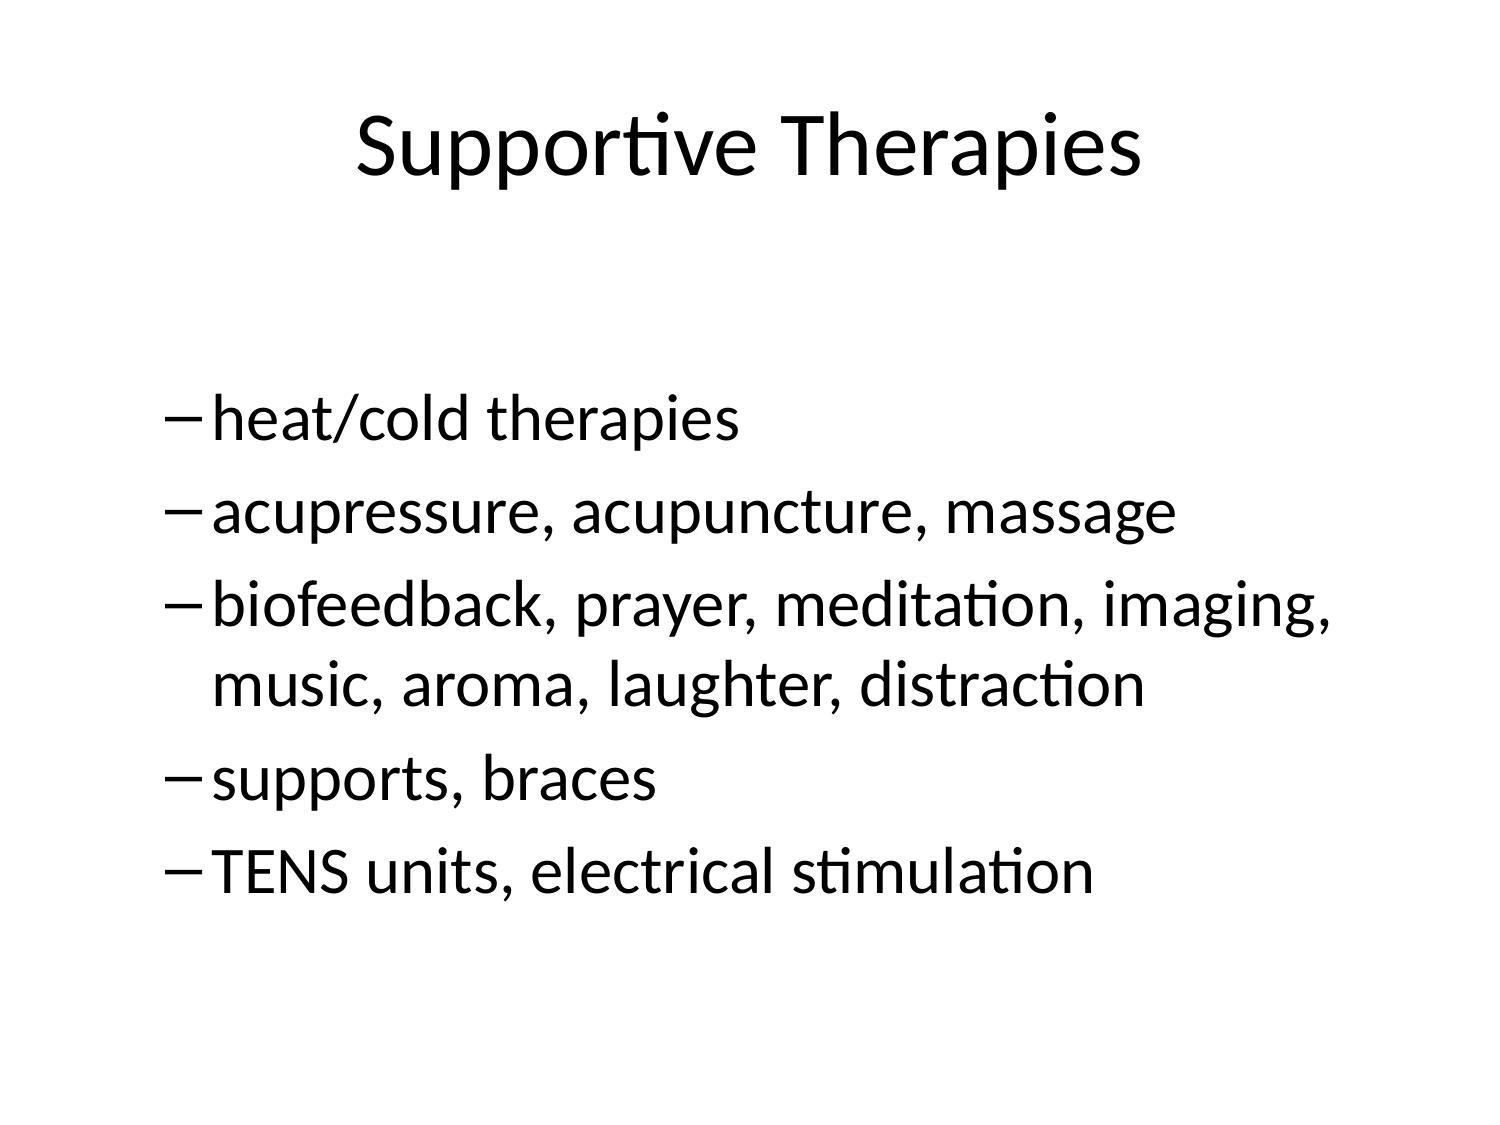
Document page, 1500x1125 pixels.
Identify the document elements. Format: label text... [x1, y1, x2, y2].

title Supportive Therapies [75, 45, 1425, 233]
list heat/cold therapies acupressure, acupuncture, massage biofeedback, prayer, meditation, imaging, music, aroma, laughter, distraction supports, braces TENS units, electrical stimulation [75, 262, 1425, 1005]
